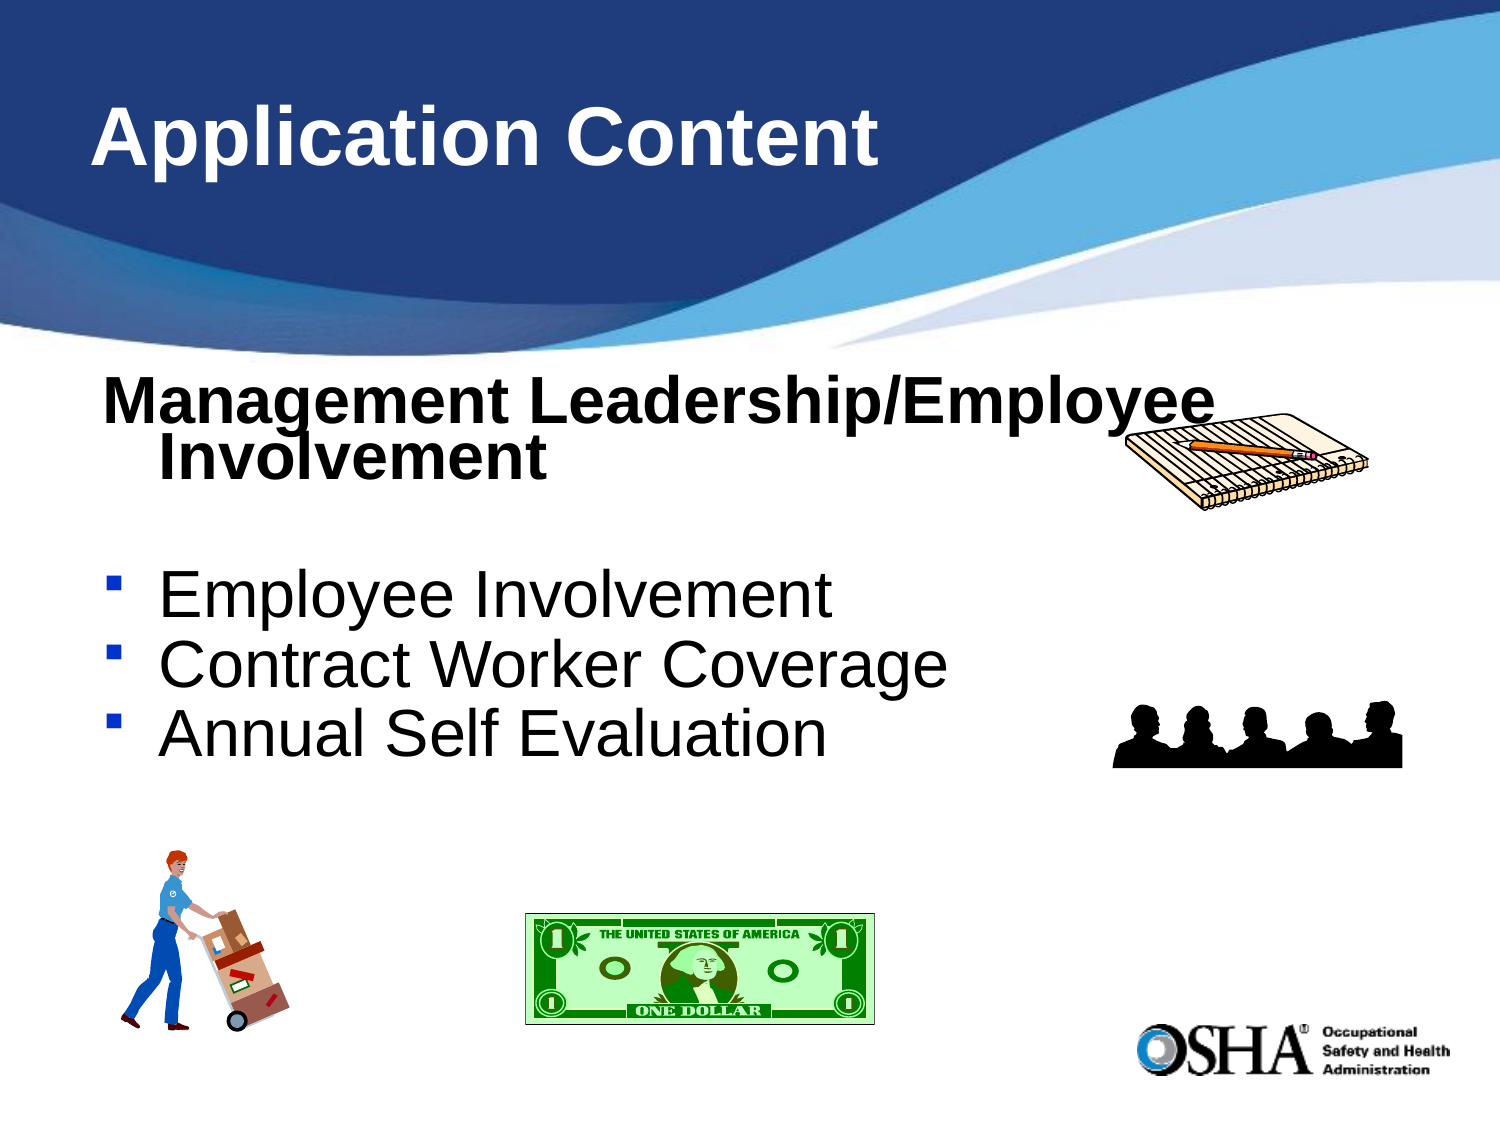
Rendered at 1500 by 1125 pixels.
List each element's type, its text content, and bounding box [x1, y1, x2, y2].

title Application Content [75, 45, 1188, 233]
picture [0, 0, 1500, 364]
text_box Management Leadership/Employee Involvement Employee Involvement Contract Worker Coverage Annual Self Evaluation [87, 371, 1388, 1122]
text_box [524, 912, 876, 1026]
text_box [1124, 412, 1369, 513]
picture [1388, 1024, 1450, 1076]
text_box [120, 849, 290, 1034]
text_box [1112, 699, 1403, 769]
